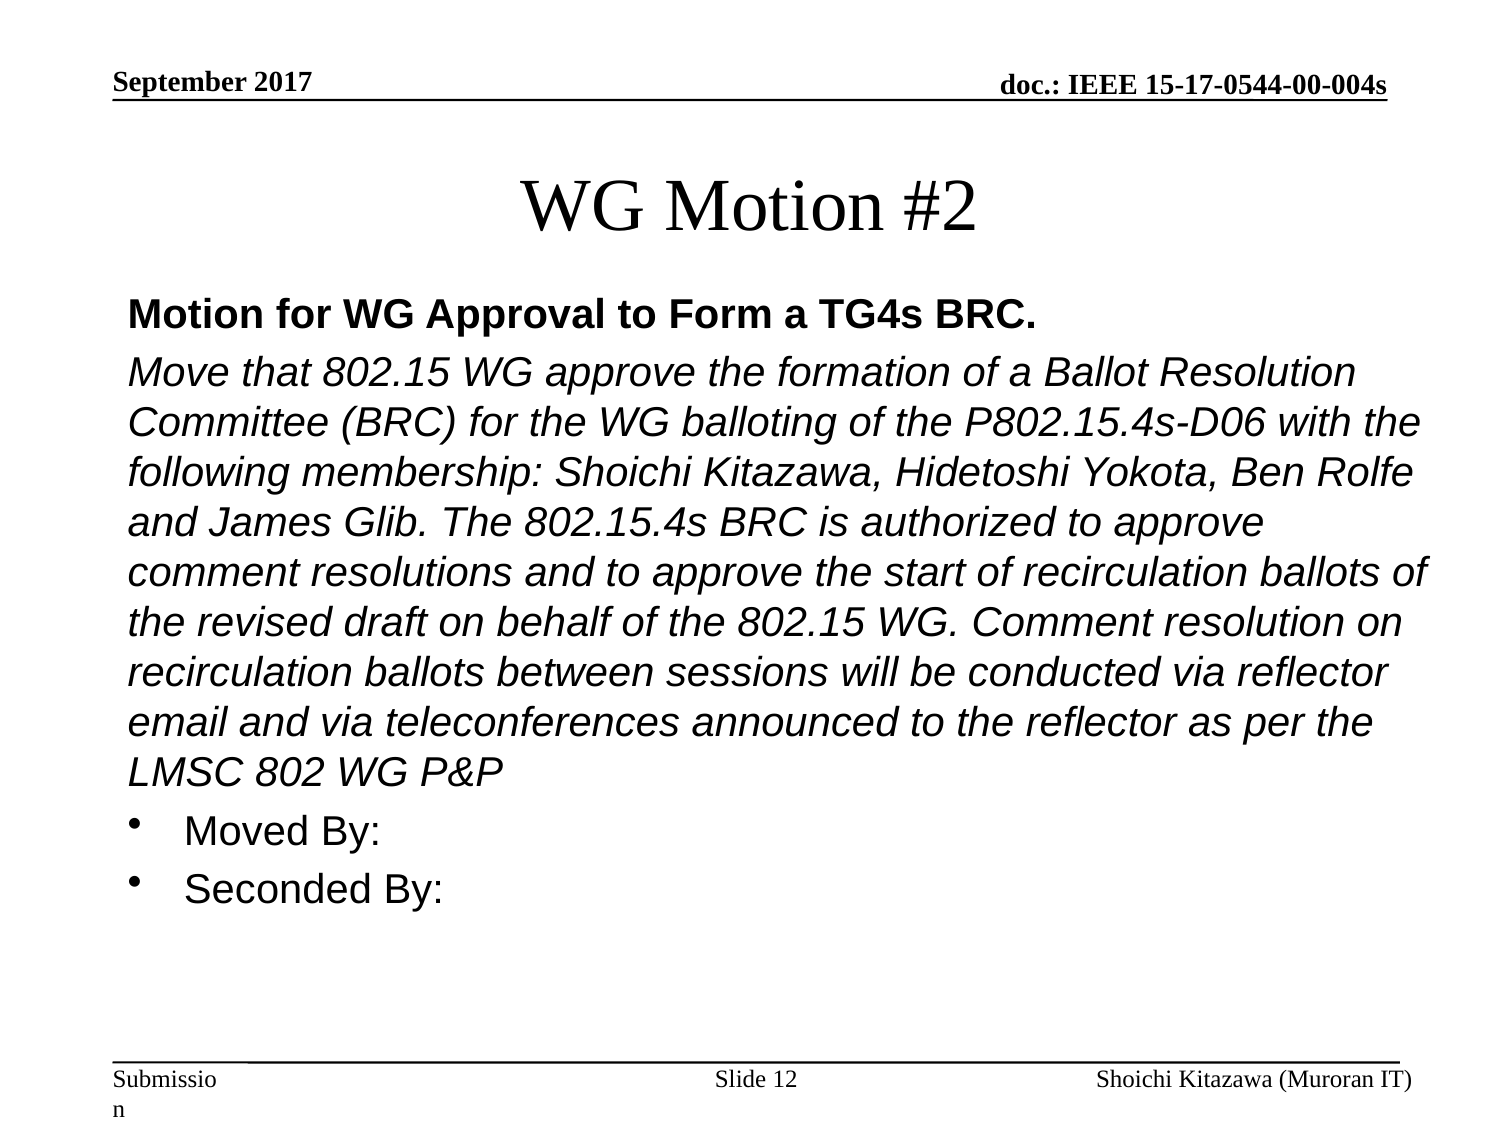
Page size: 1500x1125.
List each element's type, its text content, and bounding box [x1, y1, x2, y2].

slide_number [112, 62, 375, 98]
slide_number Slide 12 [712, 1062, 800, 1093]
list Motion for WG Approval to Form a TG4s BRC. Move that 802.15 WG approve the formation of a Ballot Resolution Committee (BRC) for the WG balloting of the P802.15.4s-D06 with the following membership: Shoichi Kitazawa, Hidetoshi Yokota, Ben Rolfe and James Glib. The 802.15.4s BRC is authorized to approve comment resolutions and to approve the start of recirculation ballots of the revised draft on behalf of the 802.15 WG. Comment resolution on recirculation ballots between sessions will be conducted via reflector email and via teleconferences announced to the reflector as per the LMSC 802 WG P&P Moved By: Seconded By: [112, 278, 1459, 1047]
footer Shoichi Kitazawa (Muroran IT) [900, 1062, 1413, 1093]
title WG Motion #2 [112, 112, 1388, 288]
